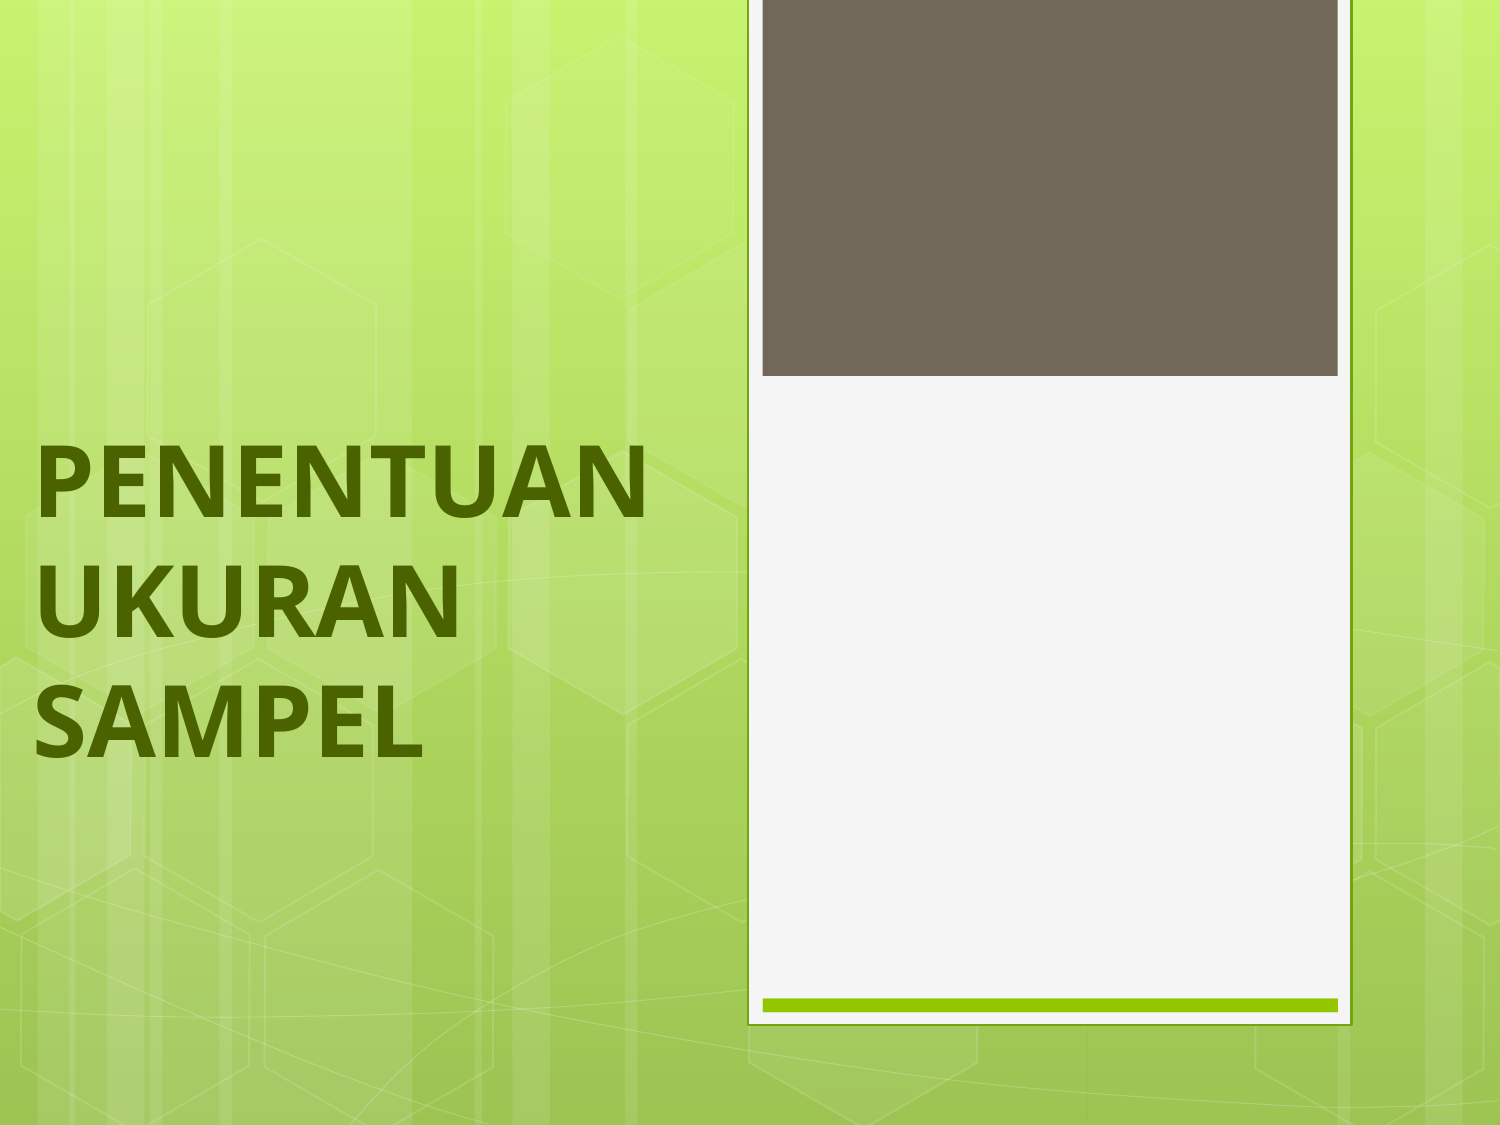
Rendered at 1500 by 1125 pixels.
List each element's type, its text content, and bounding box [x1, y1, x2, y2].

title PENENTUAN UKURAN SAMPEL [17, 326, 762, 906]
